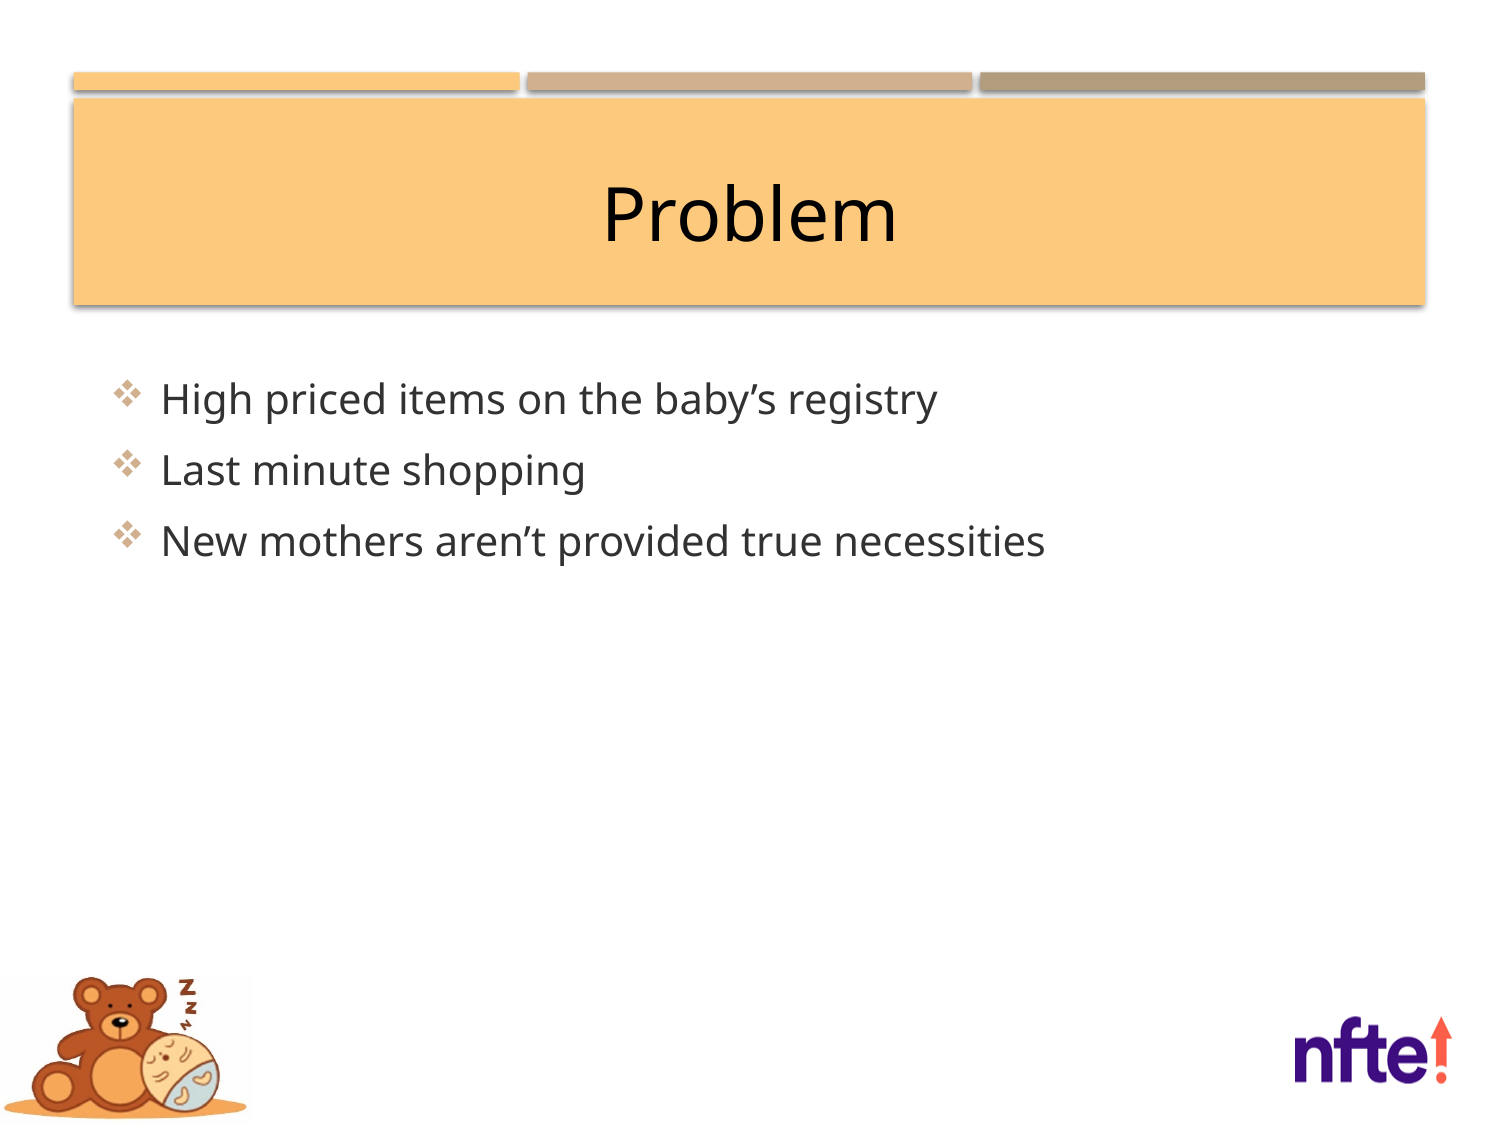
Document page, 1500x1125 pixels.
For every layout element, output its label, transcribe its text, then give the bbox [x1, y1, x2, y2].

list High priced items on the baby’s registry Last minute shopping New mothers aren’t provided true necessities [95, 365, 1406, 962]
picture [0, 974, 1500, 1125]
title Problem [95, 85, 1406, 264]
